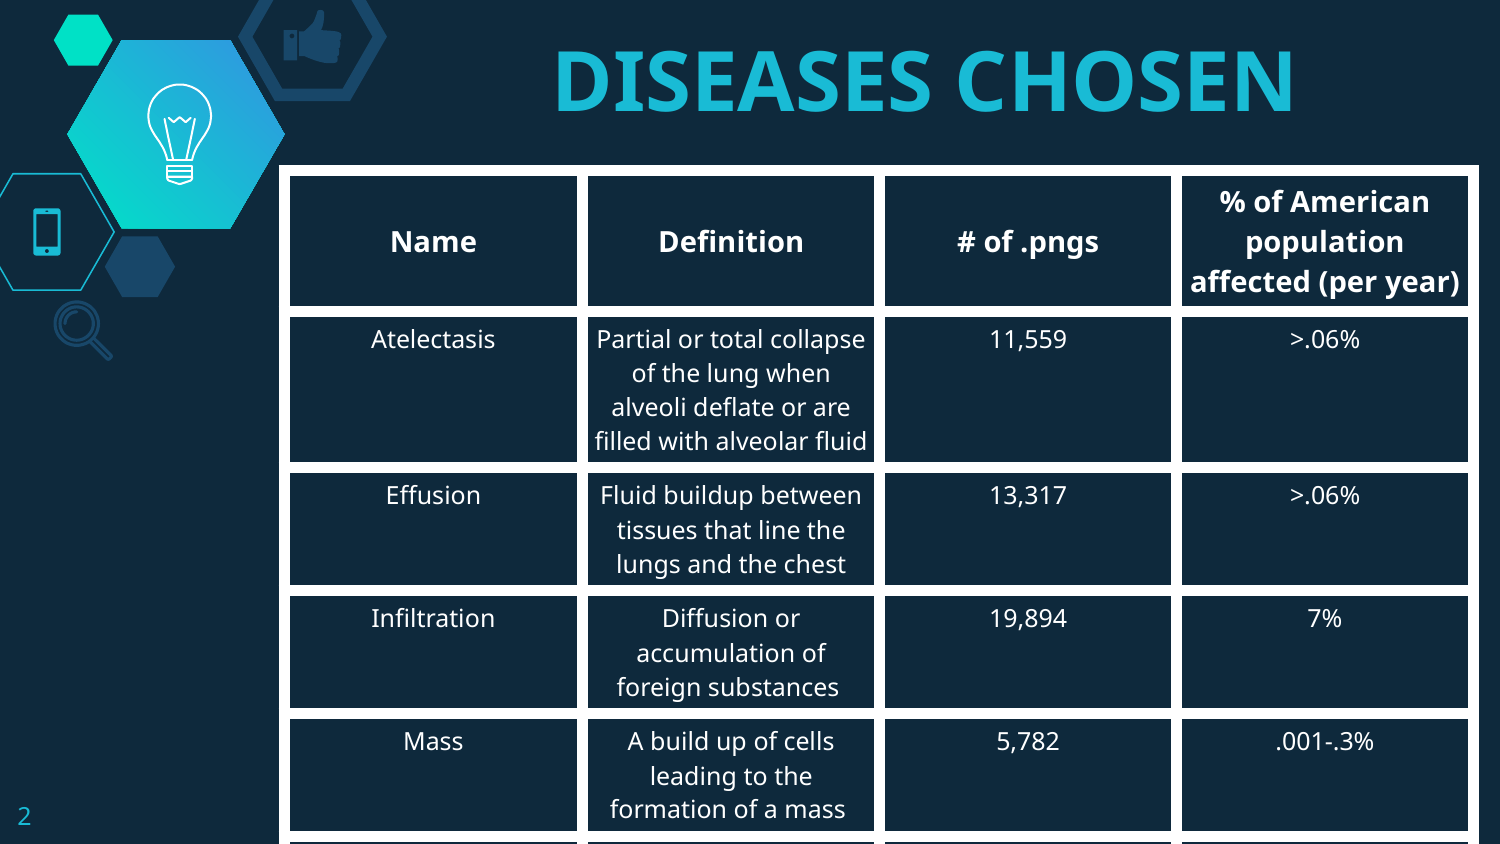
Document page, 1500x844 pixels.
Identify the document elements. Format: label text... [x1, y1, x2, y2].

table_header Name [290, 176, 577, 306]
table_cell Mass [290, 719, 577, 831]
table_header # of .pngs [885, 176, 1171, 306]
title DISEASES CHOSEN [450, 37, 1401, 144]
table_header Definition [588, 176, 874, 306]
table_cell Diffusion or accumulation of foreign substances [588, 596, 874, 708]
slide_number ‹#› [2, 785, 93, 844]
table_cell 19,894 [885, 596, 1171, 708]
table_cell 5,782 [885, 719, 1171, 831]
table_cell Fluid buildup between tissues that line the lungs and the chest [588, 473, 874, 585]
table_cell .001-.3% [1182, 719, 1468, 831]
table_cell Infiltration [290, 596, 577, 708]
table_cell >.06% [1182, 317, 1468, 462]
table_cell Atelectasis [290, 317, 577, 462]
table_cell >.06% [1182, 473, 1468, 585]
table_cell 11,559 [885, 317, 1171, 462]
table_cell 13,317 [885, 473, 1171, 585]
table_cell Partial or total collapse of the lung when alveoli deflate or are filled with alveolar fluid [588, 317, 874, 462]
table_header % of American population affected (per year) [1182, 176, 1468, 306]
table_cell 7% [1182, 596, 1468, 708]
table_cell A build up of cells leading to the formation of a mass [588, 719, 874, 831]
table_cell Effusion [290, 473, 577, 585]
